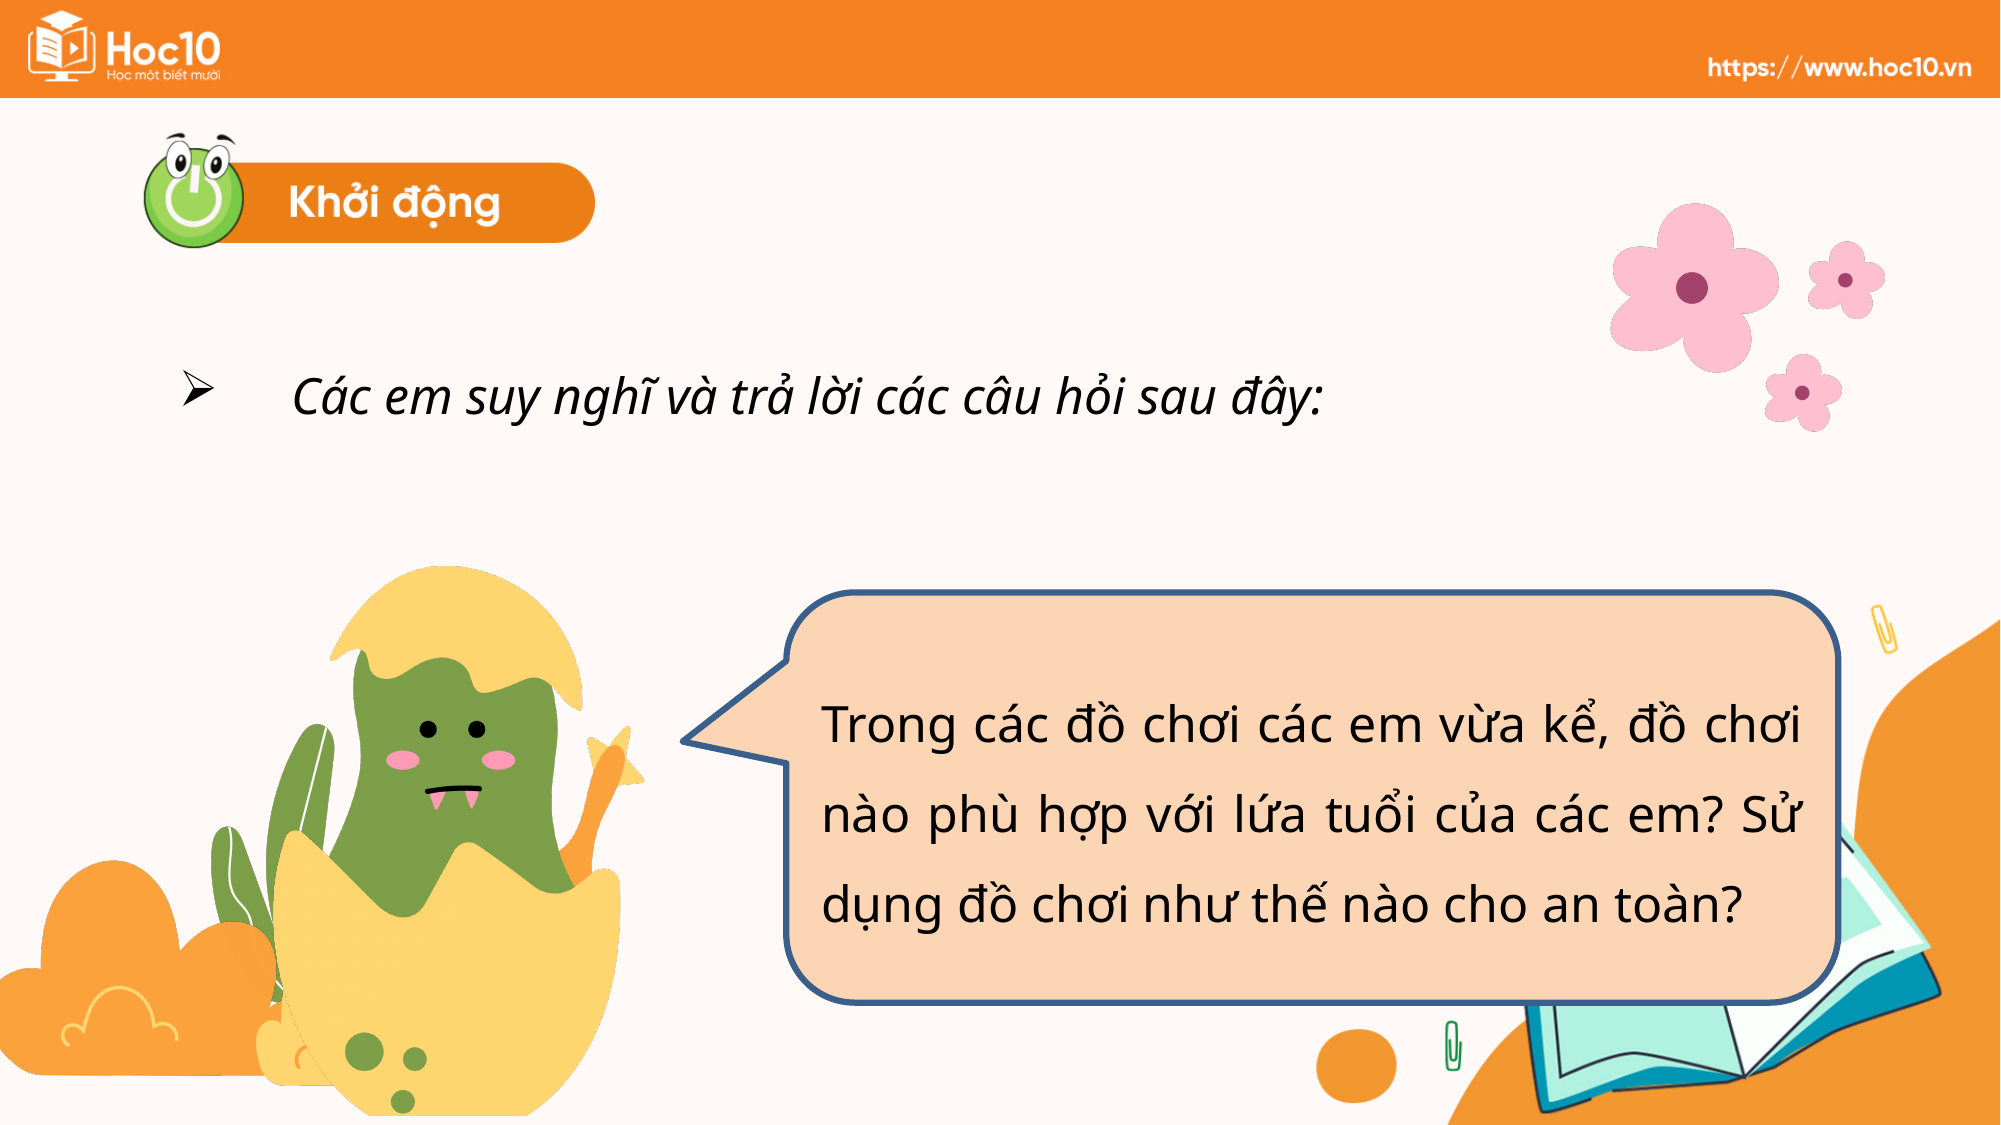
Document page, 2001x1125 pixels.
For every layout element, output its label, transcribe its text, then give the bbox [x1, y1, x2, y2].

text_box Trong các đồ chơi các em vừa kể, đồ chơi nào phù hợp với lứa tuổi của các em? Sử dụng đồ chơi như thế nào cho an toàn? [682, 592, 1839, 1003]
picture [0, 0, 2001, 1125]
text_box Các em suy nghĩ và trả lời các câu hỏi sau đây: [163, 357, 1604, 432]
